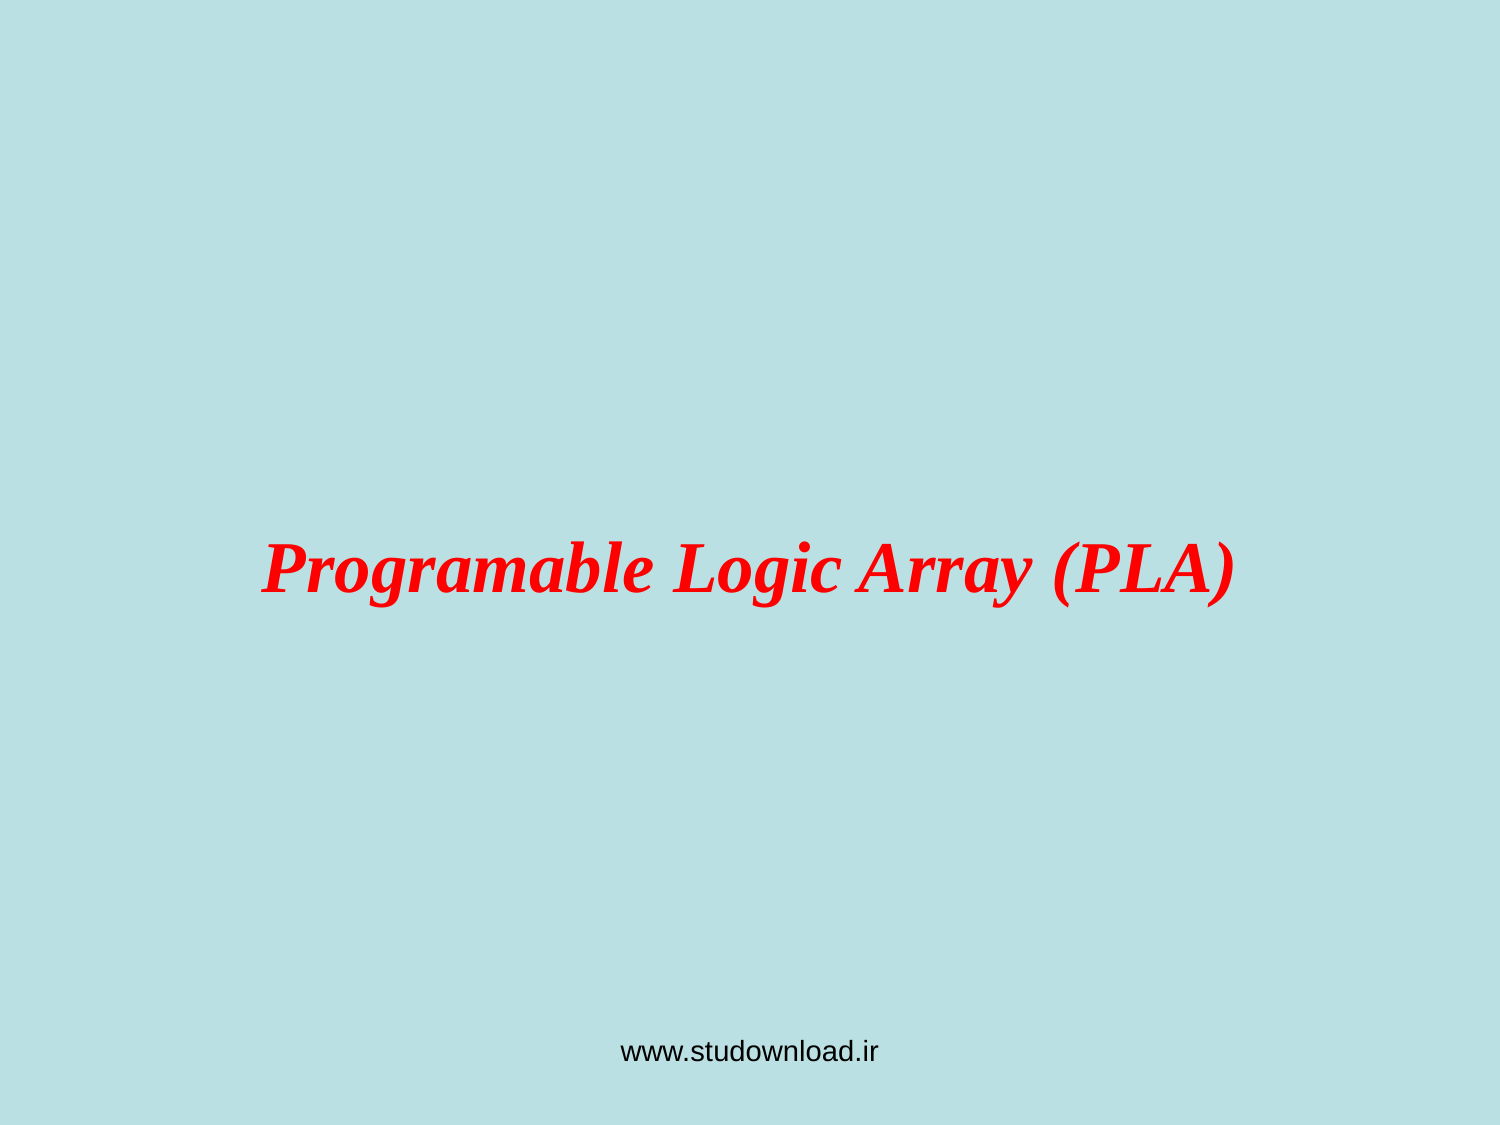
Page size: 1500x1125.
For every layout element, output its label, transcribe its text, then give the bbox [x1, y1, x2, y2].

footer www.studownload.ir [512, 1024, 988, 1103]
list Programable Logic Array (PLA) [74, 262, 1426, 1006]
